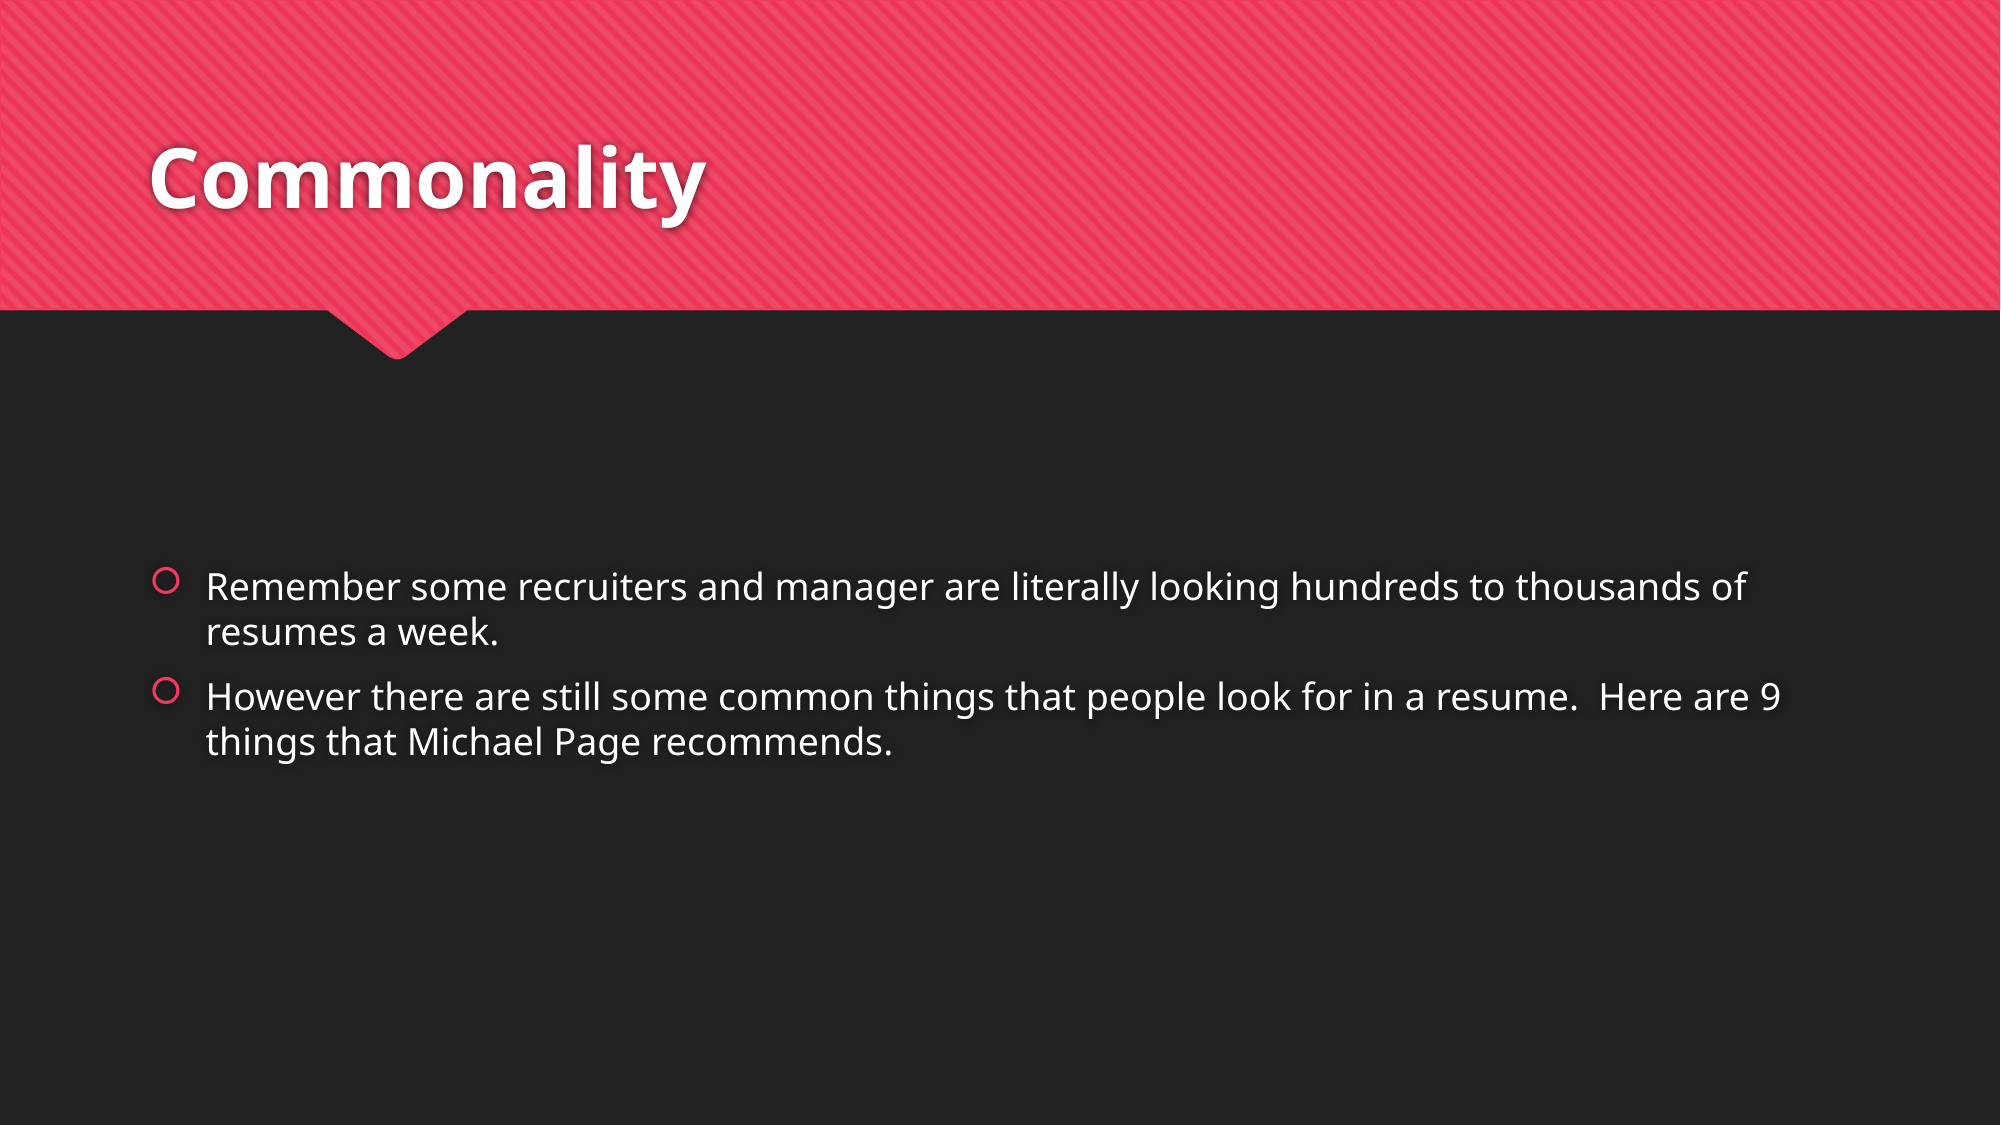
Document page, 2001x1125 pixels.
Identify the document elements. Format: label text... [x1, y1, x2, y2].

title Commonality [132, 73, 1868, 233]
list Remember some recruiters and manager are literally looking hundreds to thousands of resumes a week. However there are still some common things that people look for in a resume. Here are 9 things that Michael Page recommends. [134, 364, 1866, 962]
